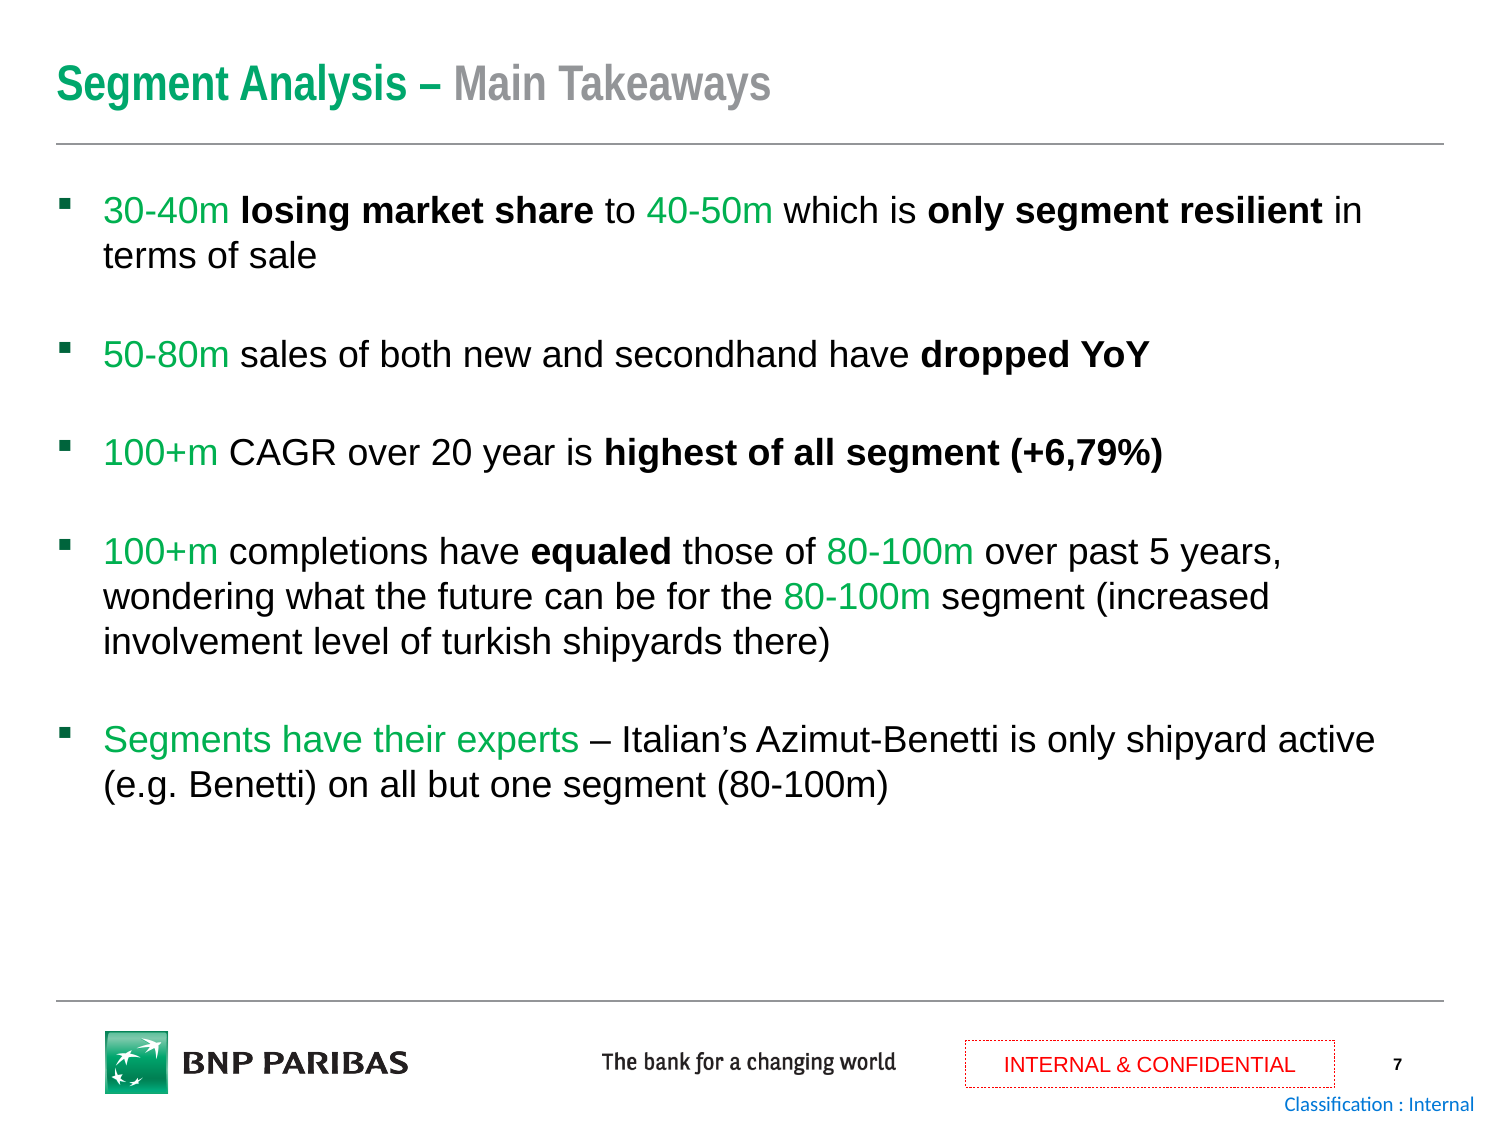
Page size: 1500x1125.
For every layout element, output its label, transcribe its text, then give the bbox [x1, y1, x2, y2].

list 30-40m losing market share to 40-50m which is only segment resilient in terms of sale 50-80m sales of both new and secondhand have dropped YoY 100+m CAGR over 20 year is highest of all segment (+6,79%) 100+m completions have equaled those of 80-100m over past 5 years, wondering what the future can be for the 80-100m segment (increased involvement level of turkish shipyards there) Segments have their experts – Italian’s Azimut-Benetti is only shipyard active (e.g. Benetti) on all but one segment (80-100m) [56, 186, 1444, 988]
title Segment Analysis – Main Takeaways [56, 19, 1444, 142]
slide_number 7 [1372, 1048, 1403, 1079]
picture [105, 1031, 408, 1094]
picture [602, 1052, 896, 1075]
